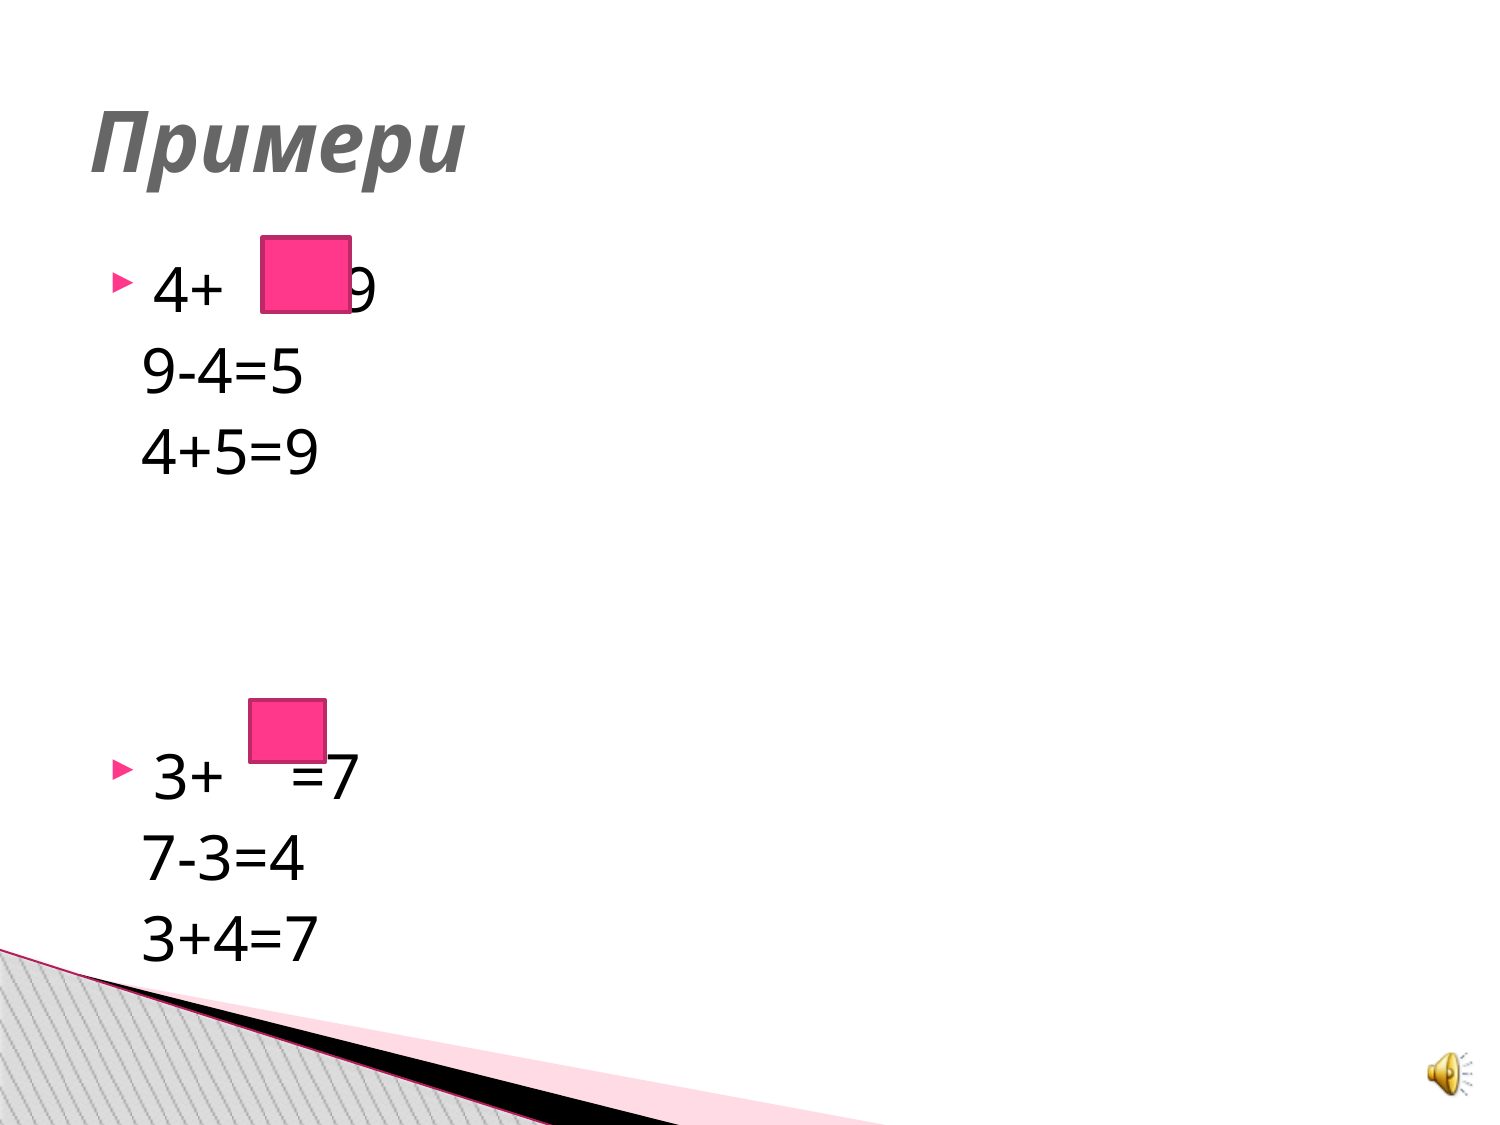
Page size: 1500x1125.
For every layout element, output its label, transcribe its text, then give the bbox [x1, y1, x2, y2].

picture [1426, 1051, 1477, 1102]
text_box 4+ =9 9-4=5 4+5=9 3+ =7 7-3=4 3+4=7 [75, 243, 1425, 986]
text_box [248, 698, 327, 764]
text_box Примери [75, 45, 1425, 233]
text_box [260, 235, 352, 314]
